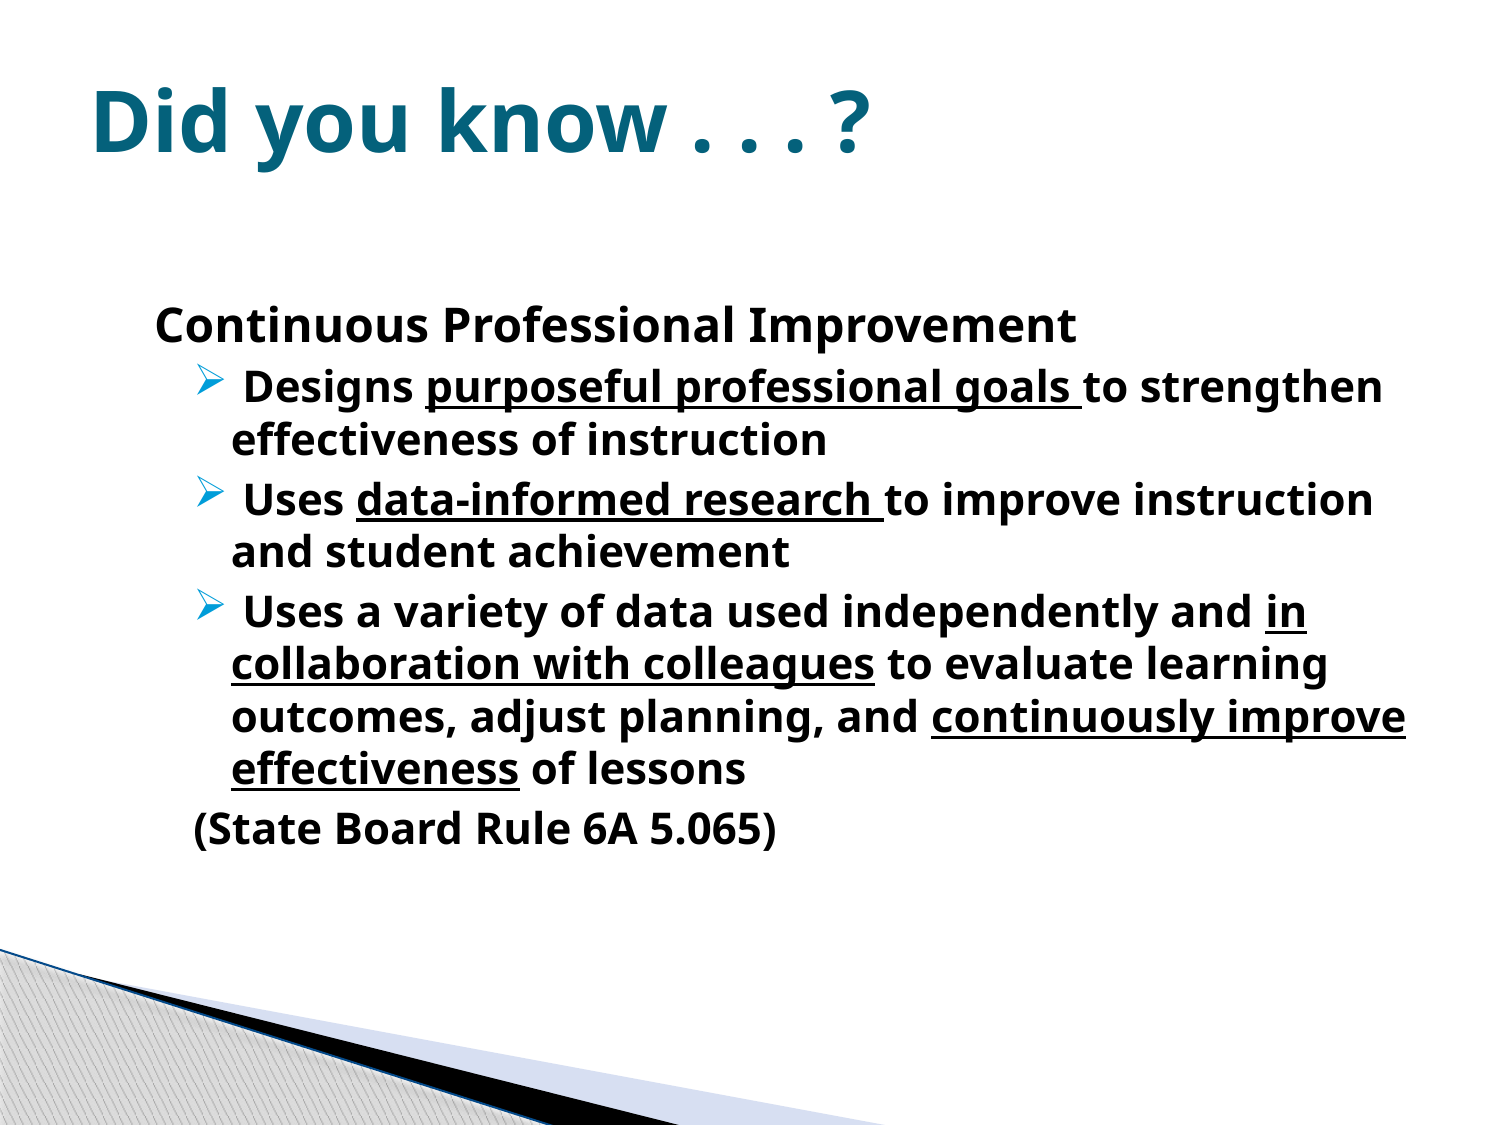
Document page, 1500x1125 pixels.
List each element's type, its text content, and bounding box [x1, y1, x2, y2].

title Did you know . . . ? [75, 24, 1425, 213]
list Continuous Professional Improvement Designs purposeful professional goals to strengthen effectiveness of instruction Uses data-informed research to improve instruction and student achievement Uses a variety of data used independently and in collaboration with colleagues to evaluate learning outcomes, adjust planning, and continuously improve effectiveness of lessons (State Board Rule 6A 5.065) [75, 213, 1425, 956]
